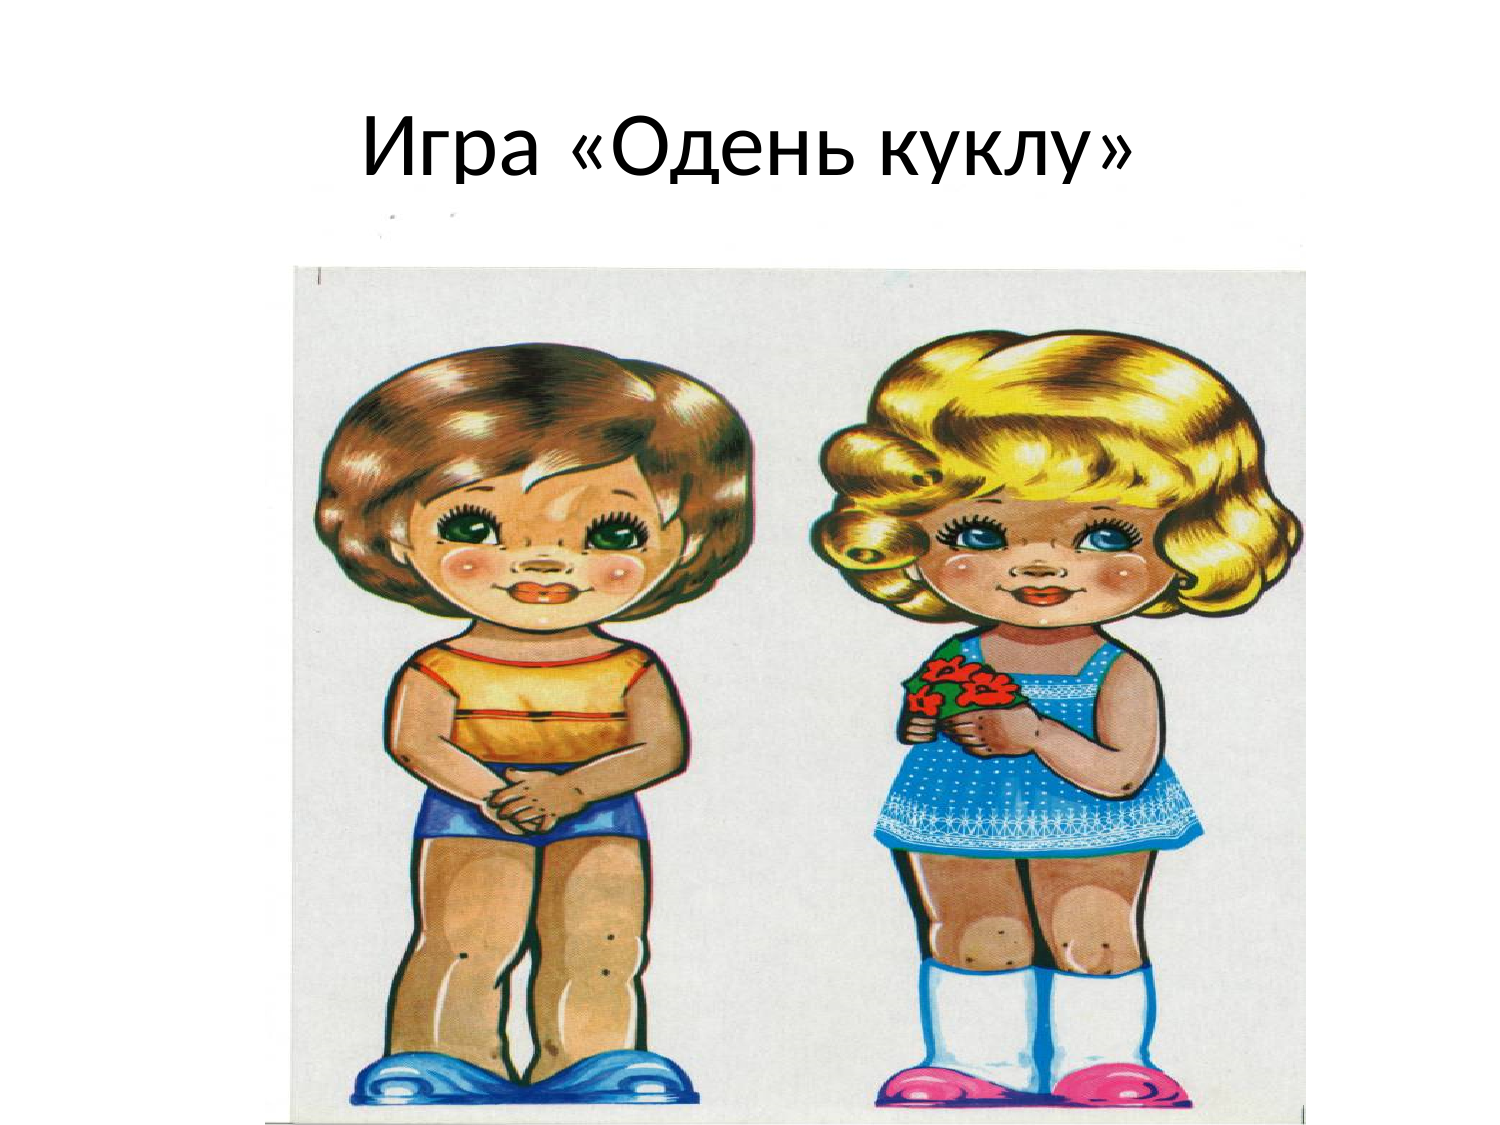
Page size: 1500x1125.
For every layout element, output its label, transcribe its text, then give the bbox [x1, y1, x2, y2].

title Игра «Одень куклу» [75, 45, 1425, 233]
picture [265, 184, 1306, 1125]
